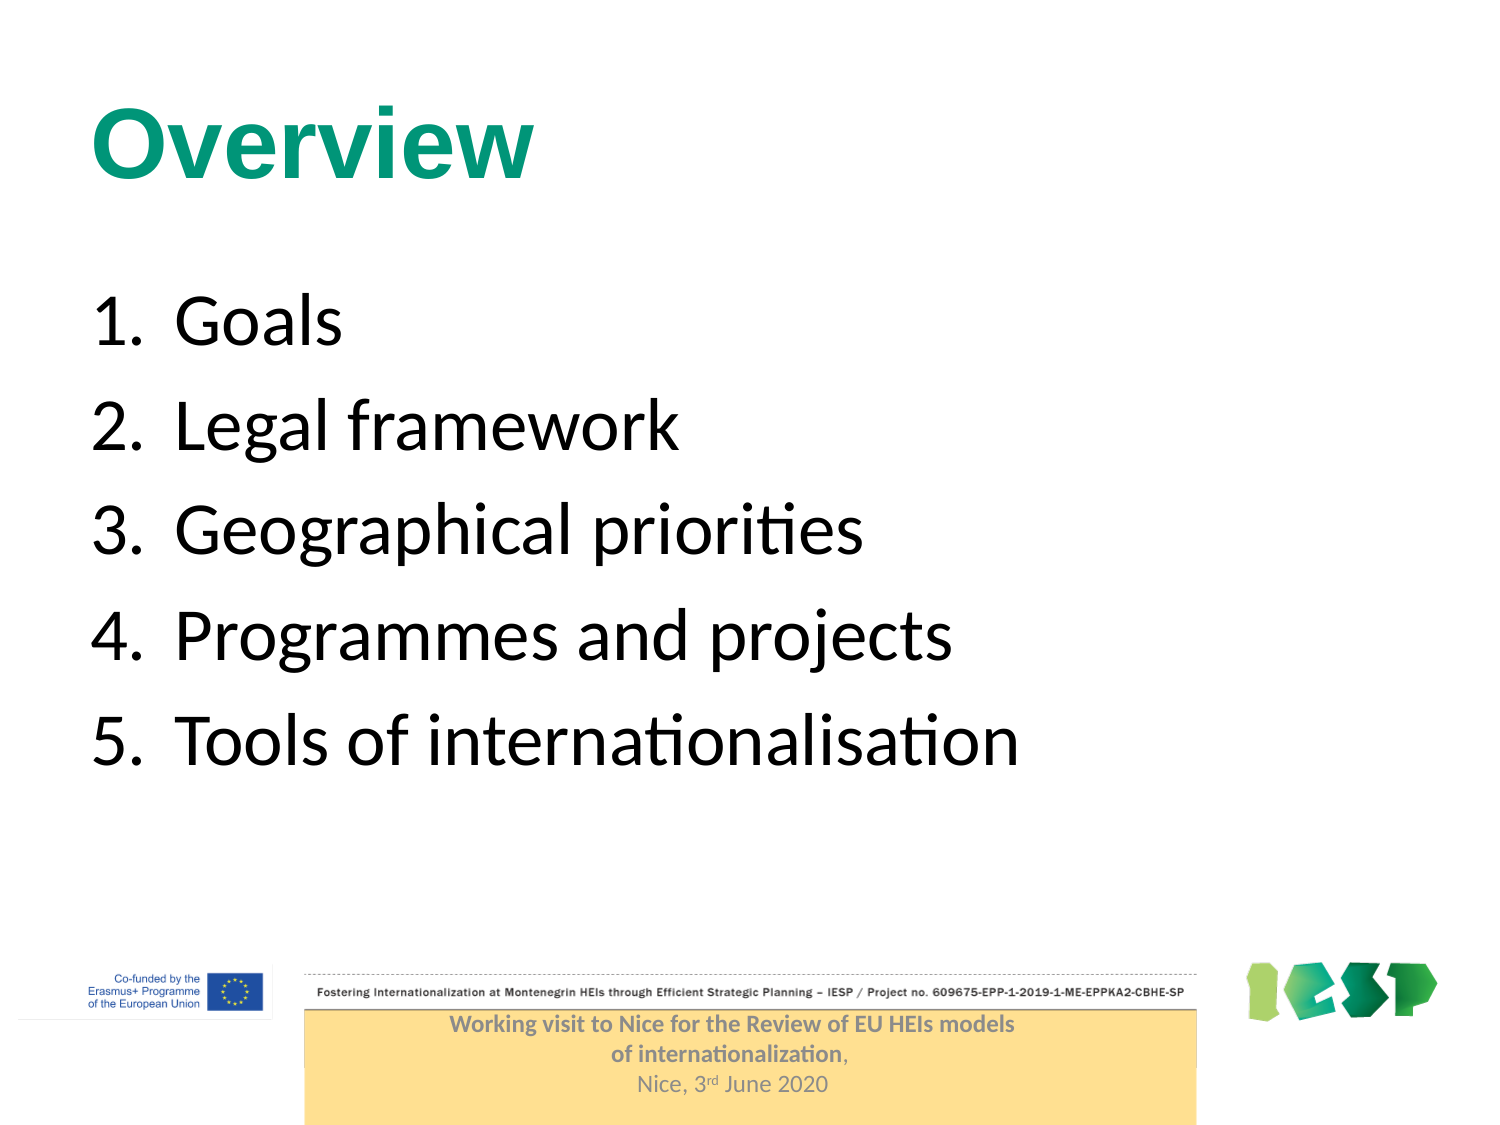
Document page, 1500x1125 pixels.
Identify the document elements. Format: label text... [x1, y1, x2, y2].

footer Working visit to Nice for the Review of EU HEIs models of internationalization, Nice, 3rd June 2020 [431, 1037, 1035, 1098]
list Goals Legal framework Geographical priorities Programmes and projects Tools of internationalisation [75, 262, 1425, 1005]
text_box [512, 1042, 1117, 1103]
picture [0, 0, 1500, 1125]
title Overview [75, 45, 1425, 233]
